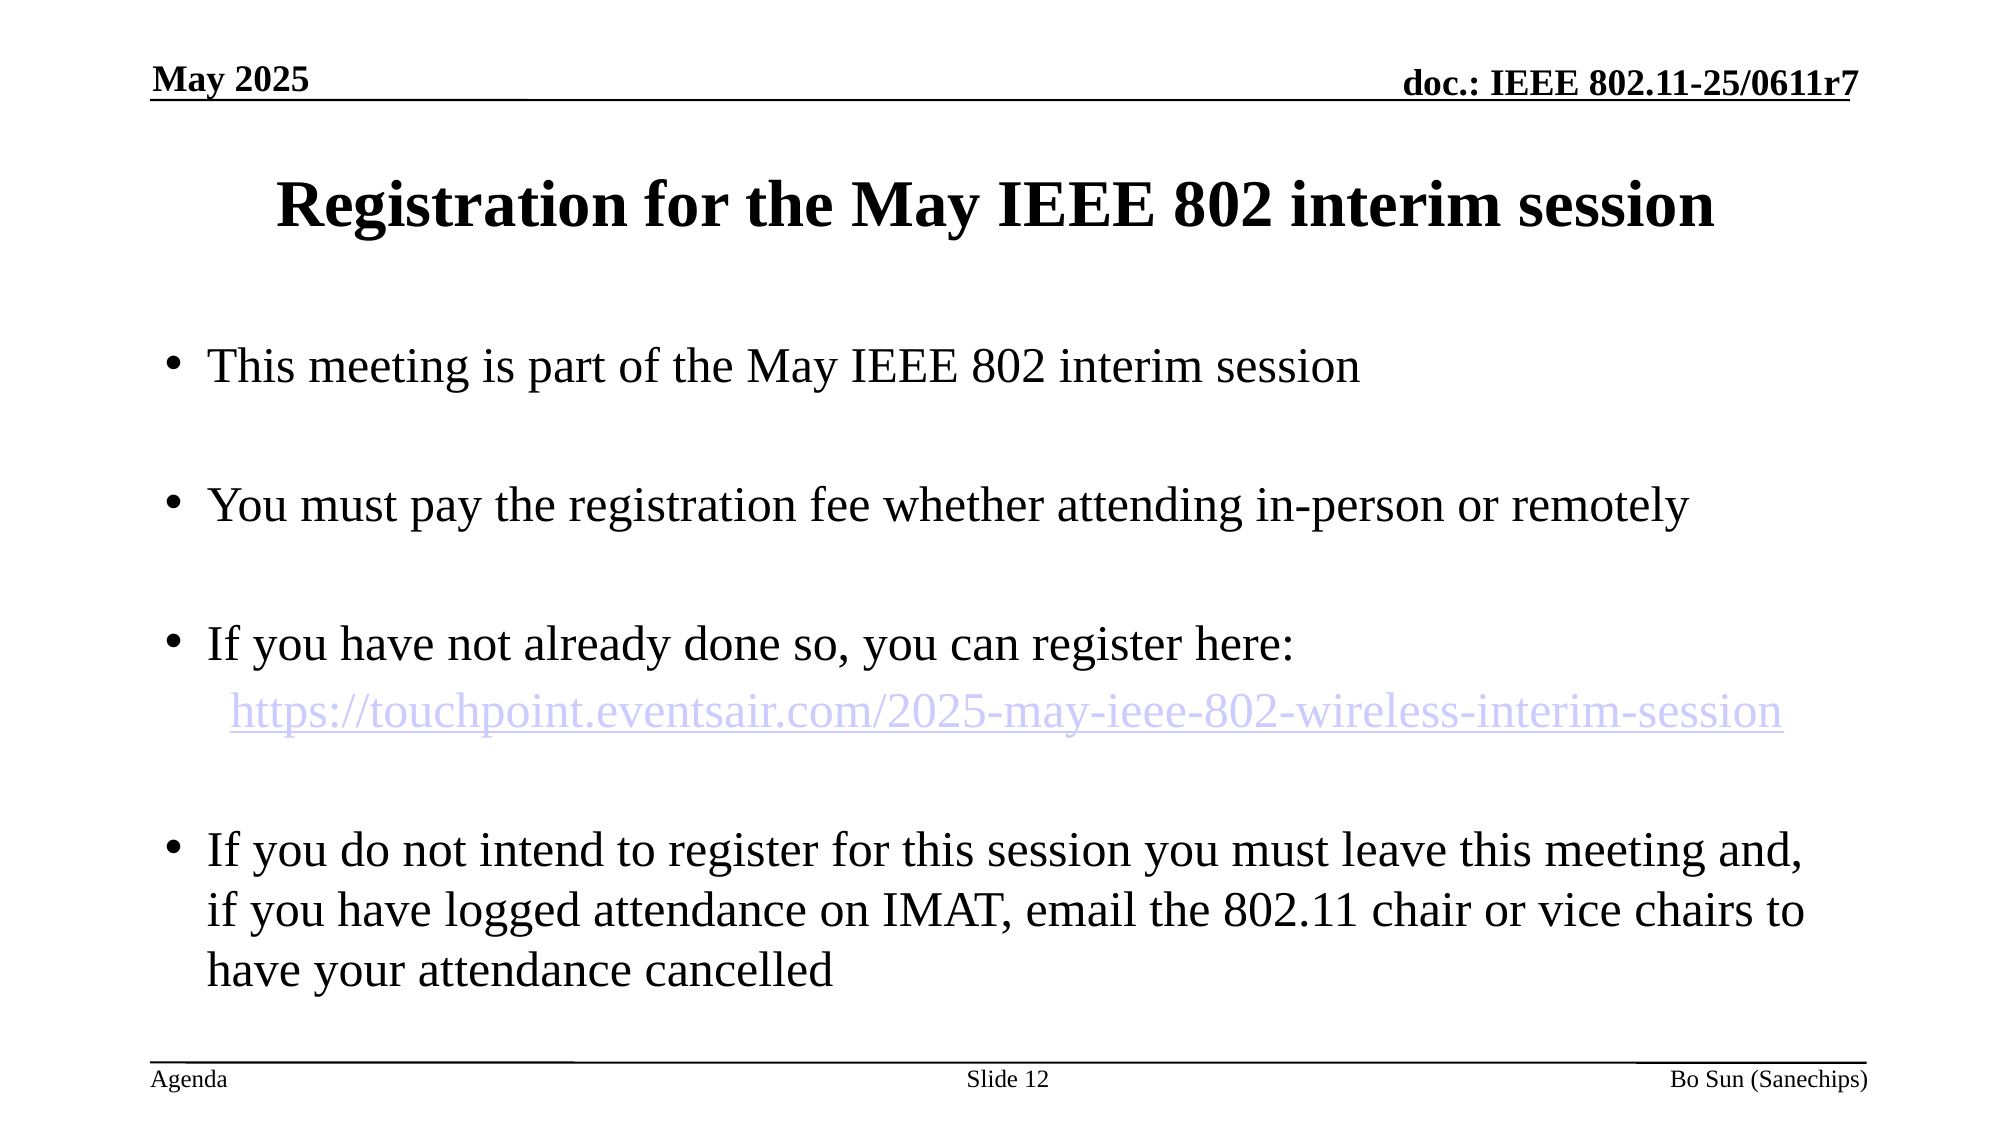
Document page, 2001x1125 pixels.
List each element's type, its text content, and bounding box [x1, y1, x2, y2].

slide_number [152, 54, 563, 100]
text_box Registration for the May IEEE 802 interim session [124, 112, 1869, 288]
footer Bo Sun (Sanechips) [1171, 1061, 1869, 1093]
text_box This meeting is part of the May IEEE 802 interim session You must pay the registration fee whether attending in-person or remotely If you have not already done so, you can register here: https://touchpoint.eventsair.com/2025-may-ieee-802-wireless-interim-session If you do not intend to register for this session you must leave this meeting and, if you have logged attendance on IMAT, email the 802.11 chair or vice chairs to have your attendance cancelled [150, 324, 1850, 1013]
slide_number Slide 12 [949, 1061, 1067, 1123]
